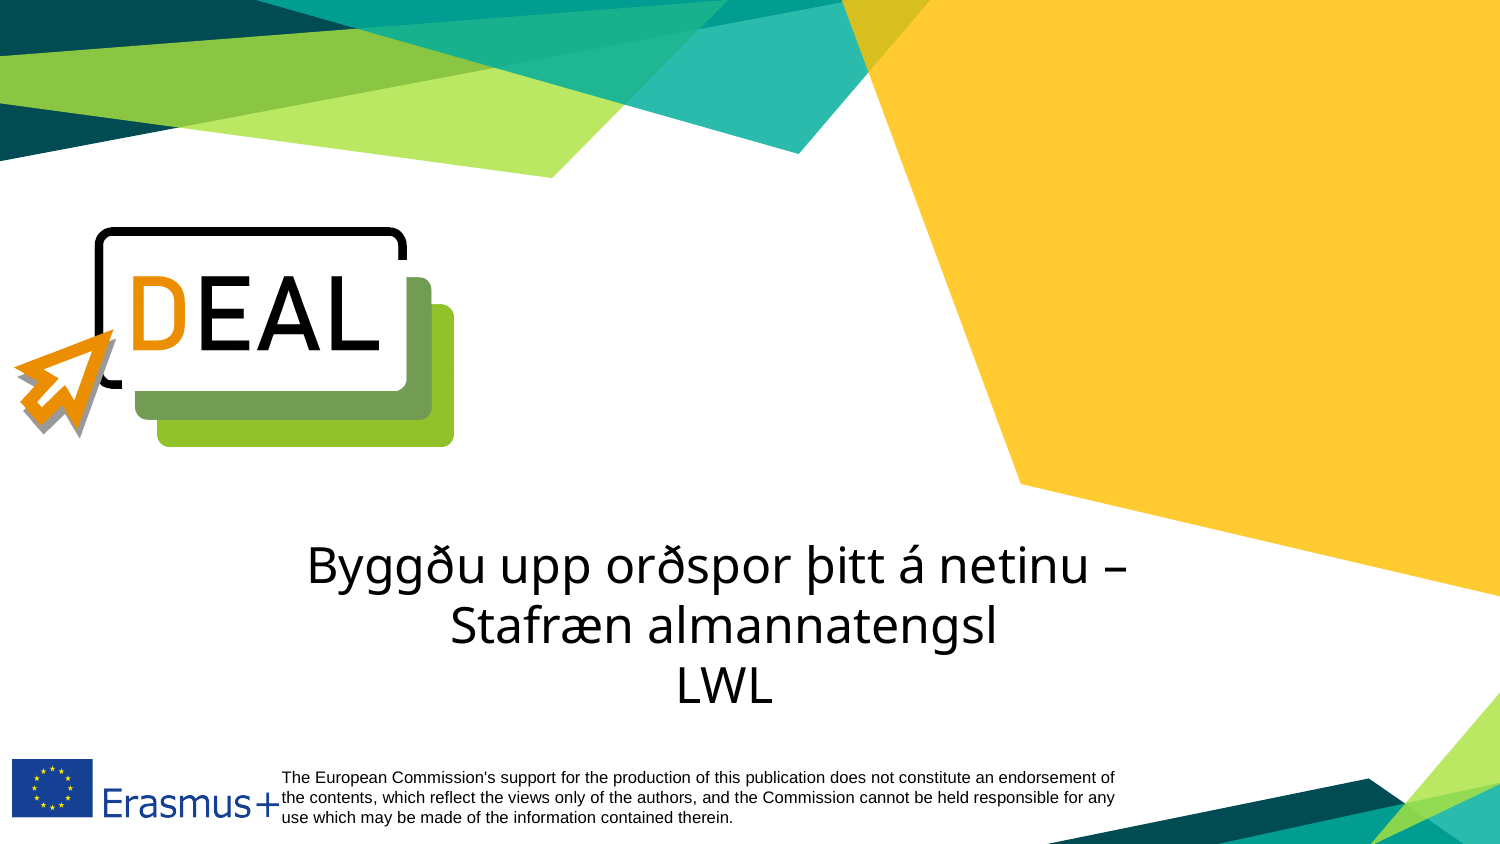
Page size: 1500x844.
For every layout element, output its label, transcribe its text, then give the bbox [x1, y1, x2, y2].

picture [12, 759, 279, 818]
picture [13, 227, 455, 447]
text_box Byggðu upp orðspor þitt á netinu – Stafræn almannatengsl LWL [29, 518, 1420, 709]
